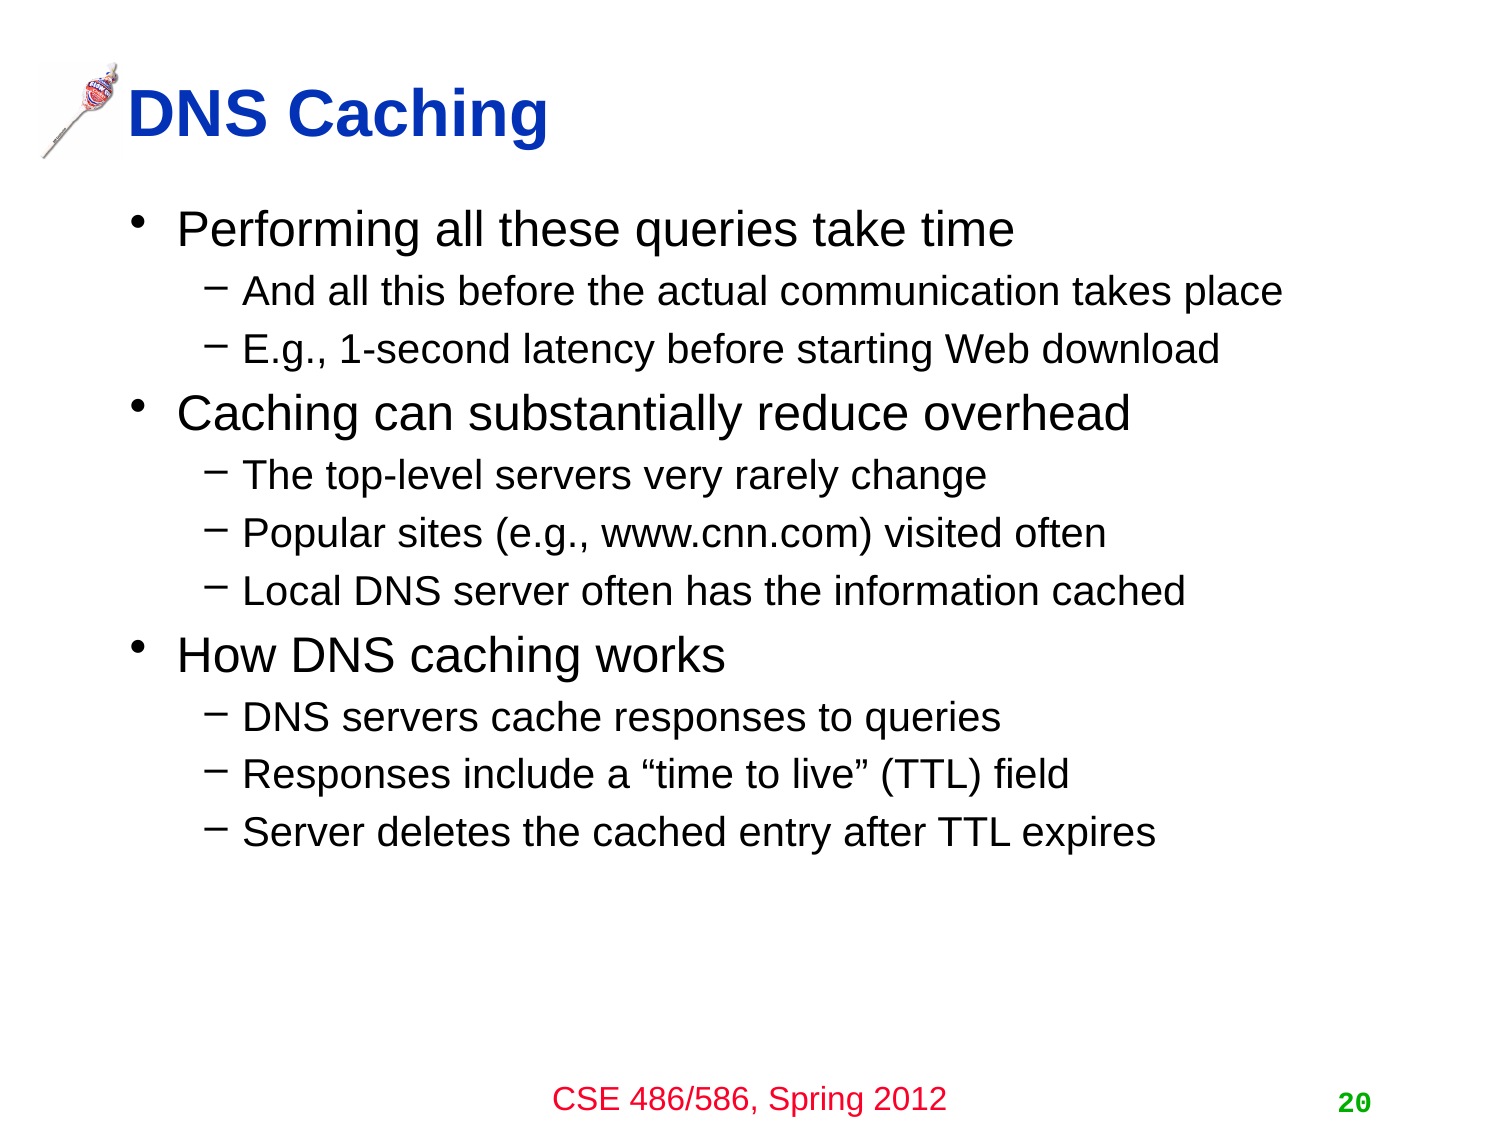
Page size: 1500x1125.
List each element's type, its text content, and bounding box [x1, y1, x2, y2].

title DNS Caching [112, 53, 1310, 176]
list Performing all these queries take time And all this before the actual communication takes place E.g., 1-second latency before starting Web download Caching can substantially reduce overhead The top-level servers very rarely change Popular sites (e.g., www.cnn.com) visited often Local DNS server often has the information cached How DNS caching works DNS servers cache responses to queries Responses include a “time to live” (TTL) field Server deletes the cached entry after TTL expires [114, 195, 1376, 1005]
picture [37, 62, 123, 160]
slide_number 20 [1074, 1076, 1388, 1125]
